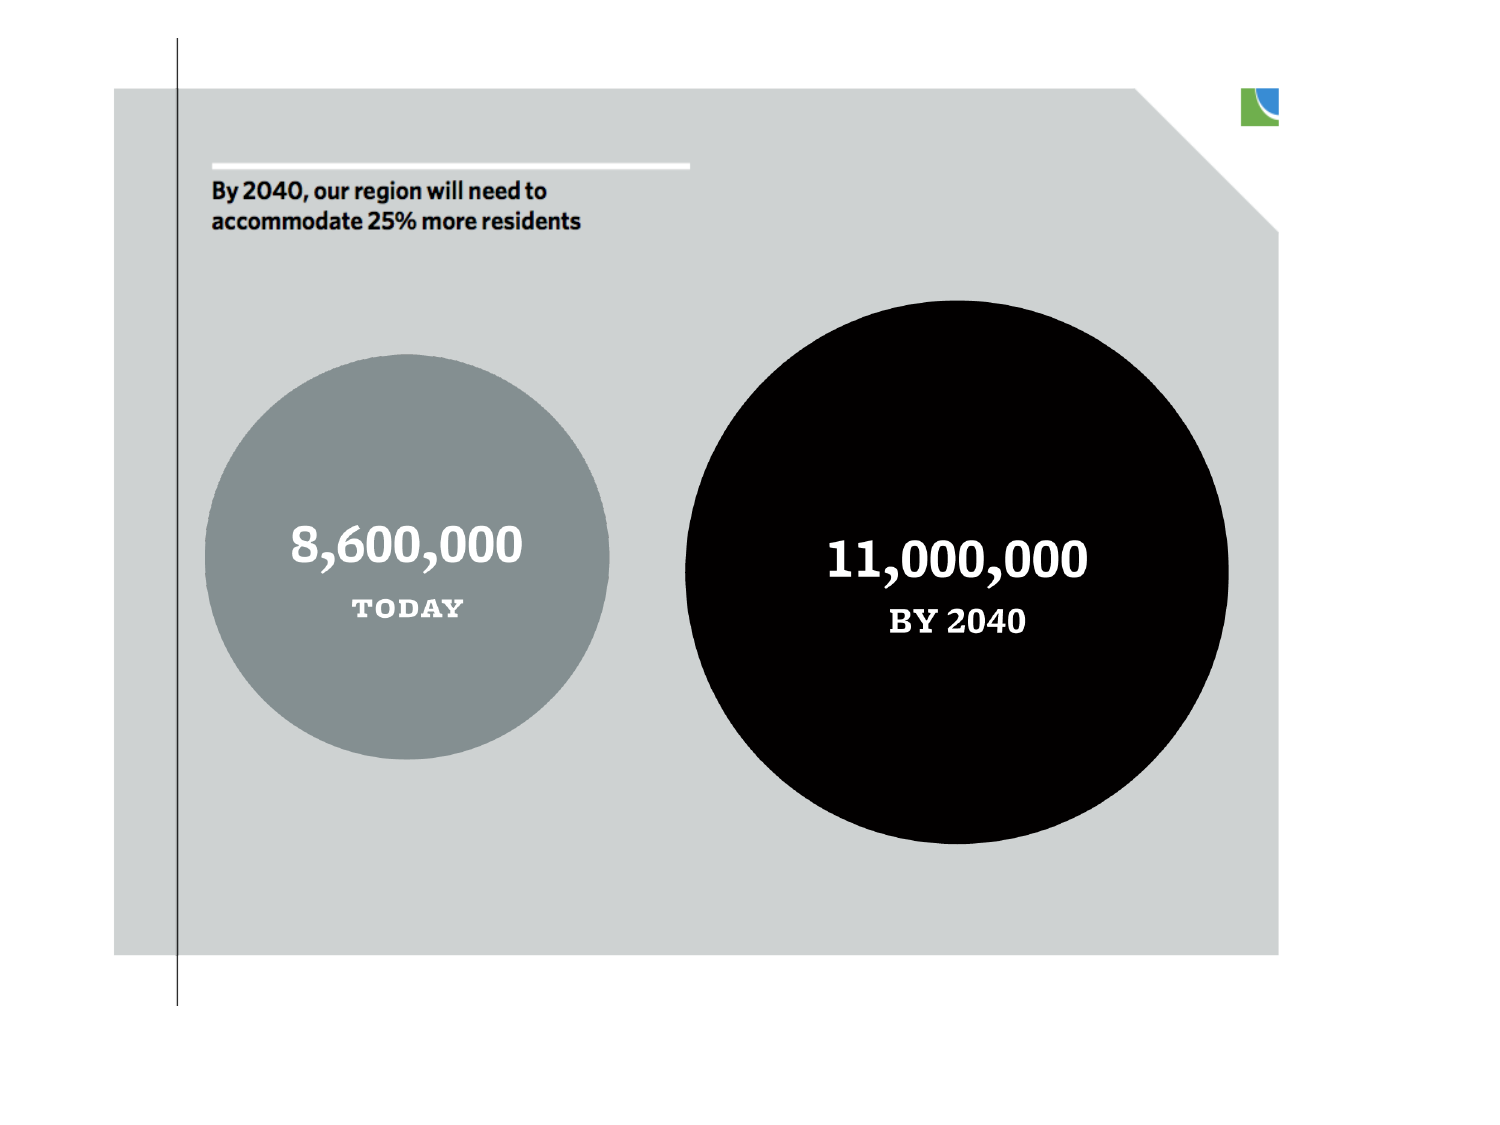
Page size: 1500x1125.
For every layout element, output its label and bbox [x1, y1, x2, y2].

picture [40, 38, 1342, 1006]
